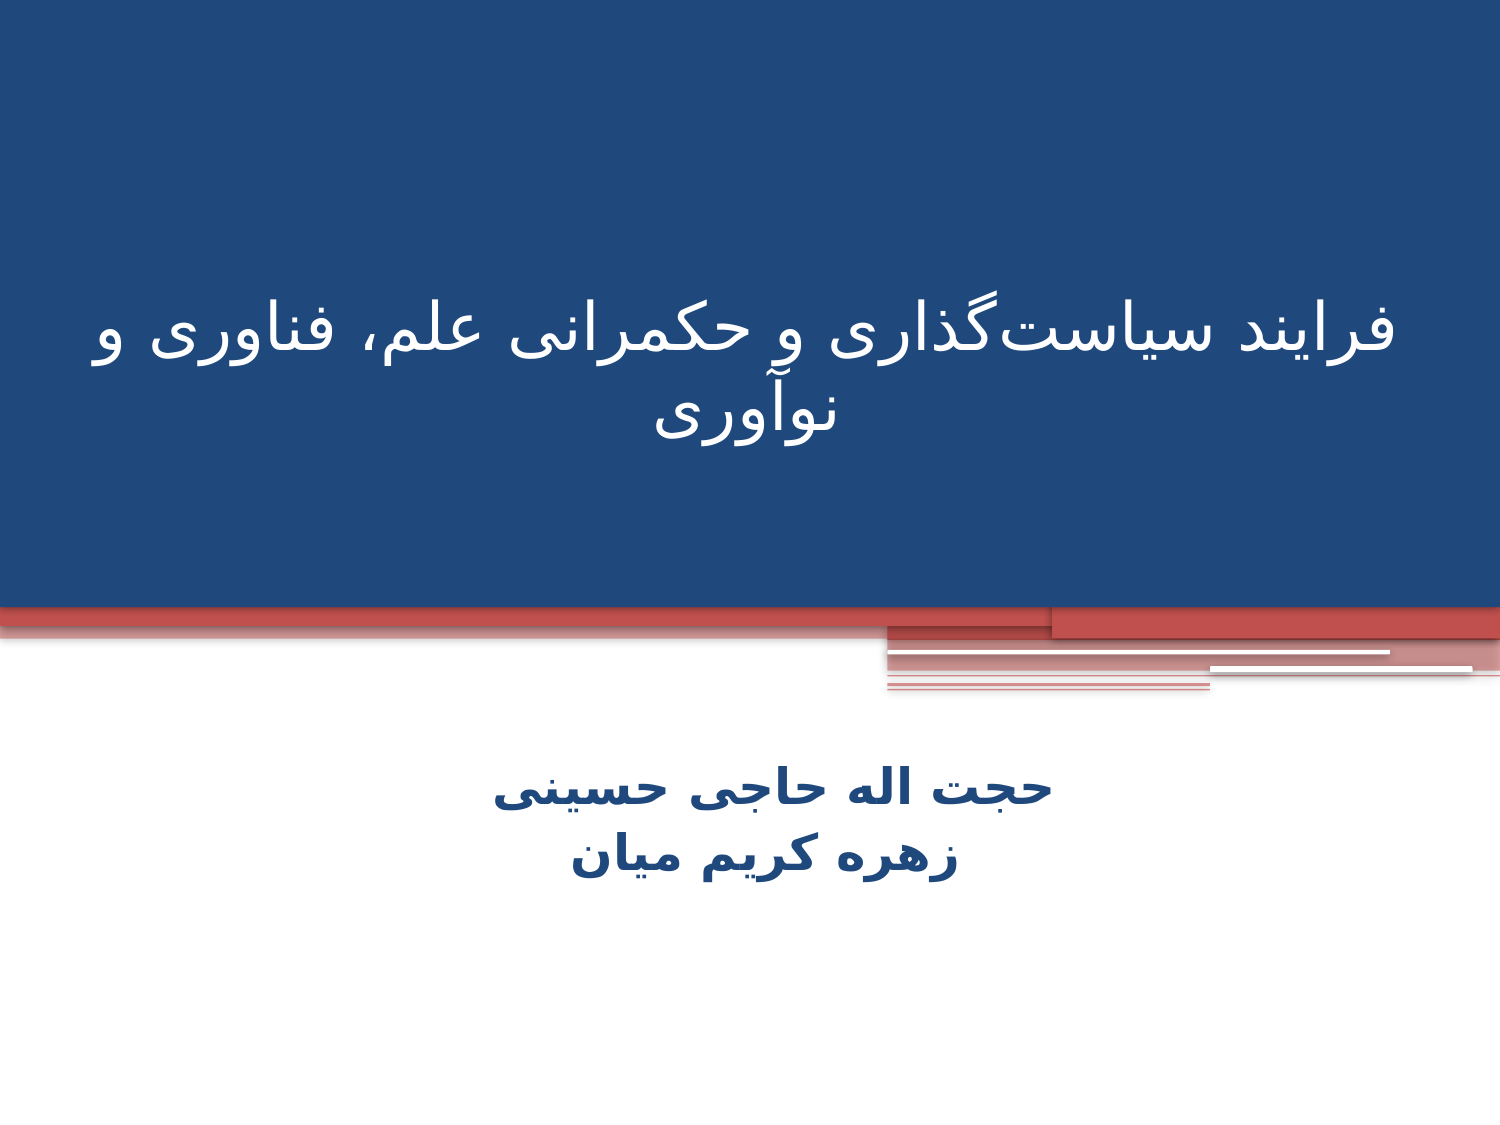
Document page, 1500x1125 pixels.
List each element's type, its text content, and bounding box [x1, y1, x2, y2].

subtitle حجت اله حاجی حسینی زهره کریم میان [324, 680, 1217, 1000]
title فرایند سیاست‌گذاری و حکمرانی علم، فناوری و نوآوری [53, 243, 1441, 485]
